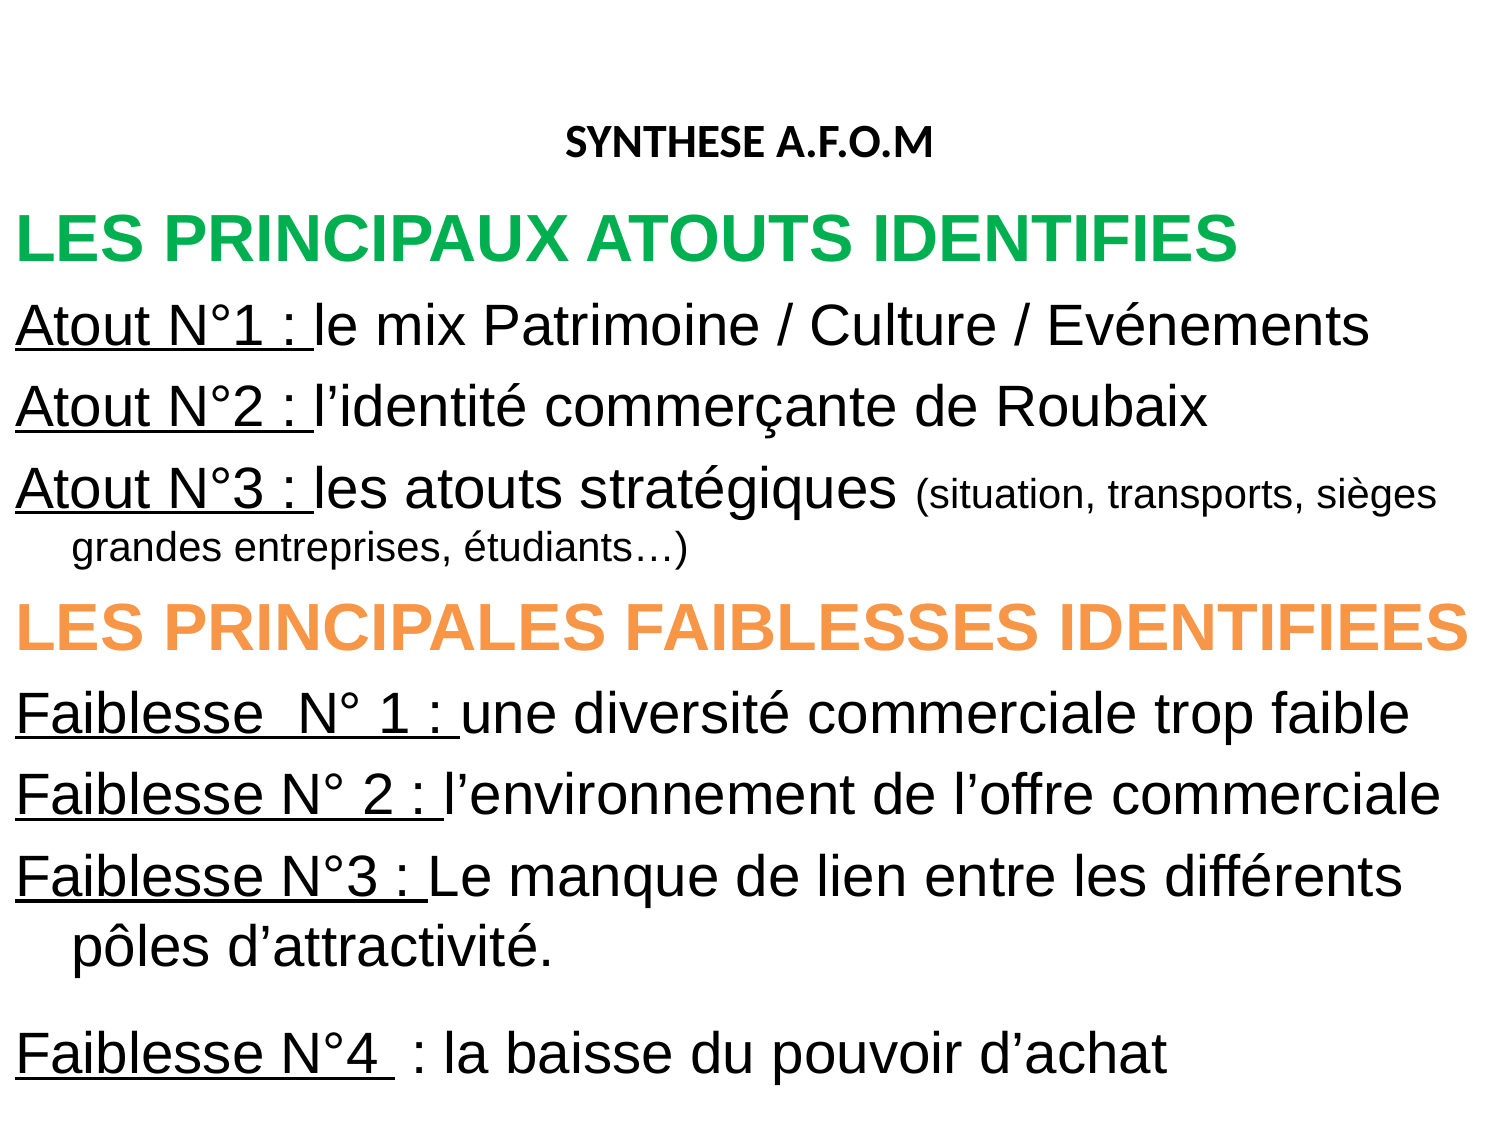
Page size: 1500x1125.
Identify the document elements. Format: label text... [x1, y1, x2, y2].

title SYNTHESE A.F.O.M [75, 45, 1425, 233]
text_box Faiblesse N°4 : la baisse du pouvoir d’achat [0, 1008, 1430, 1094]
list LES PRINCIPAUX ATOUTS IDENTIFIES Atout N°1 : le mix Patrimoine / Culture / Evénements Atout N°2 : l’identité commerçante de Roubaix Atout N°3 : les atouts stratégiques (situation, transports, sièges grandes entreprises, étudiants…) LES PRINCIPALES FAIBLESSES IDENTIFIEES Faiblesse N° 1 : une diversité commerciale trop faible Faiblesse N° 2 : l’environnement de l’offre commerciale Faiblesse N°3 : Le manque de lien entre les différents pôles d’attractivité. [0, 187, 1500, 1125]
